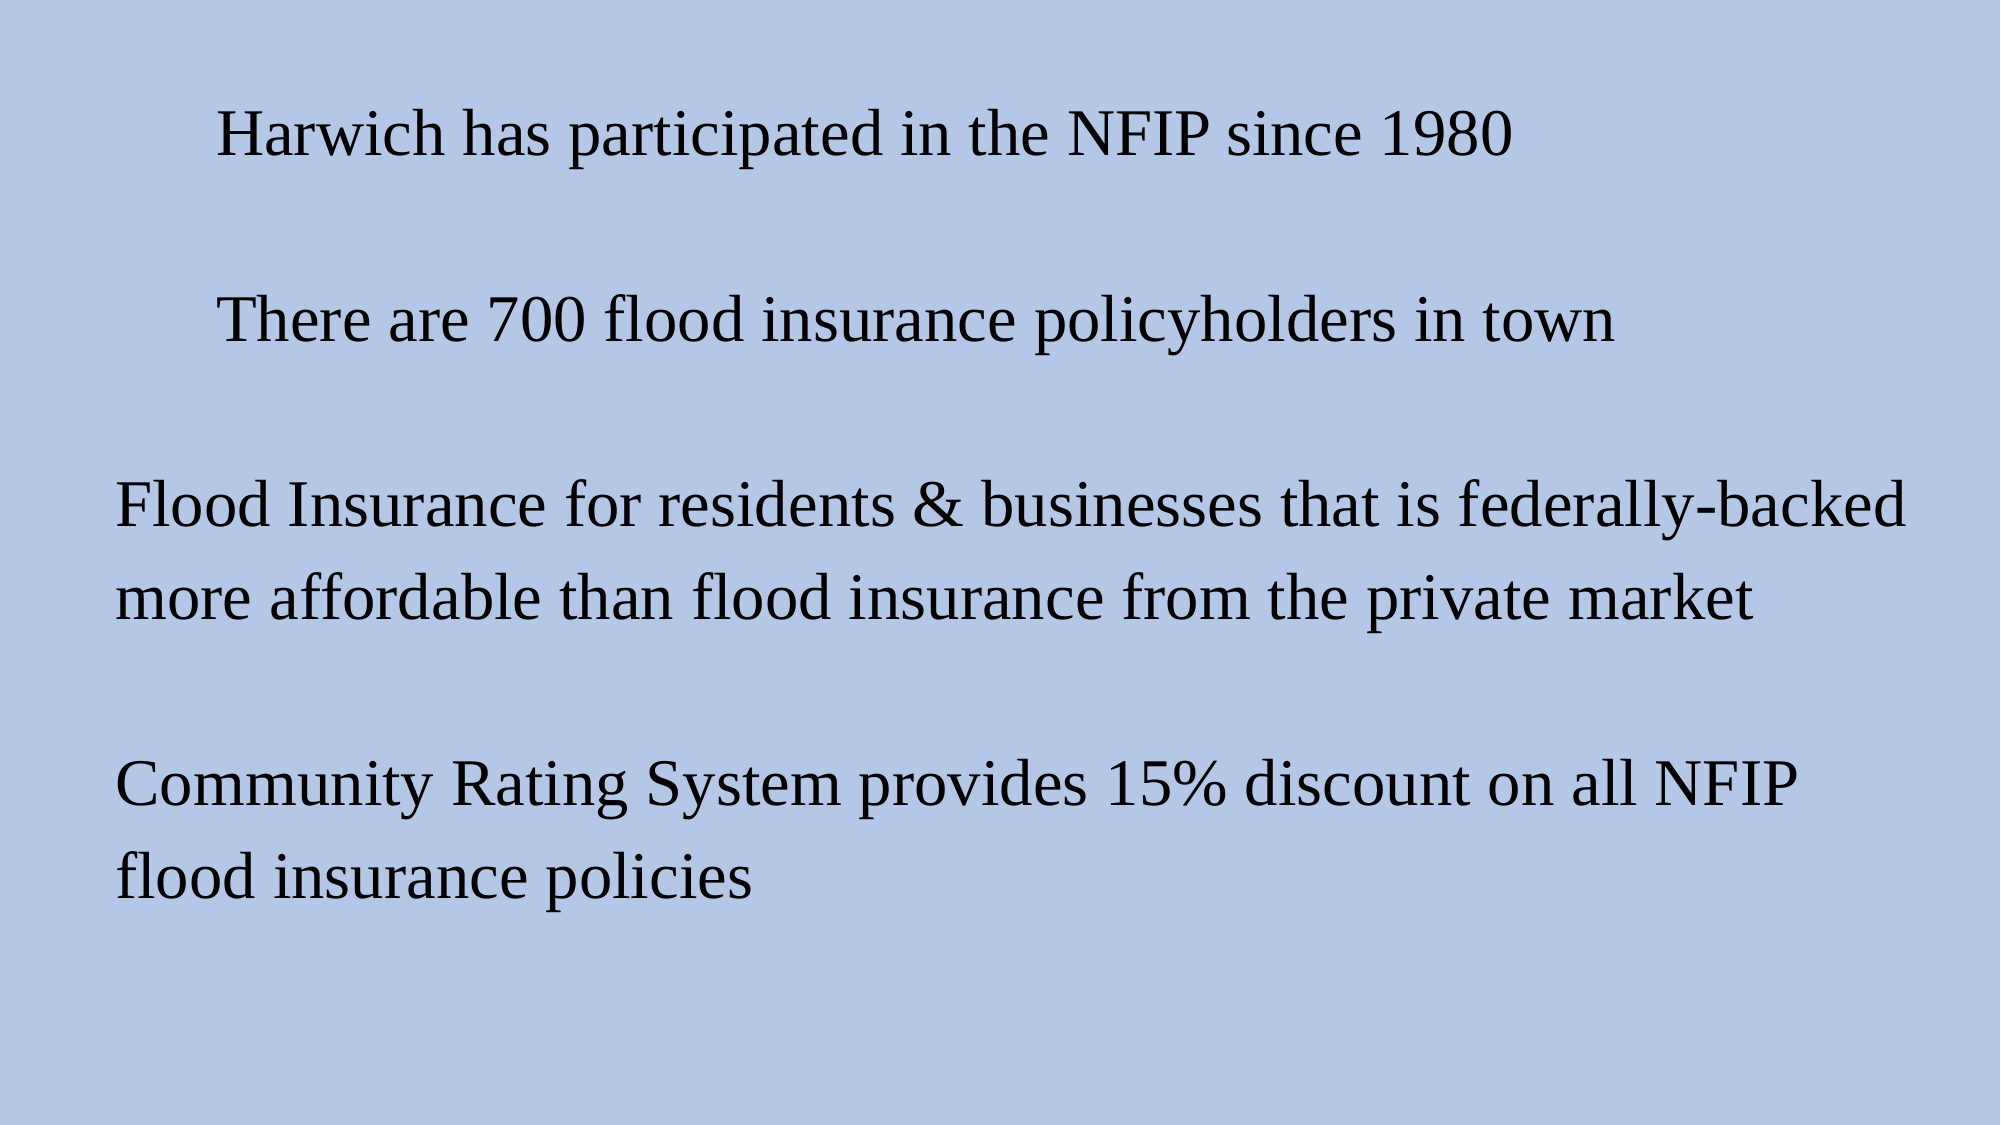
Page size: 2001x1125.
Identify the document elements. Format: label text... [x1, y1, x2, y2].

list Harwich has participated in the NFIP since 1980 There are 700 flood insurance policyholders in town Flood Insurance for residents & businesses that is federally-backed more affordable than flood insurance from the private market Community Rating System provides 15% discount on all NFIP flood insurance policies [0, 0, 2000, 1125]
